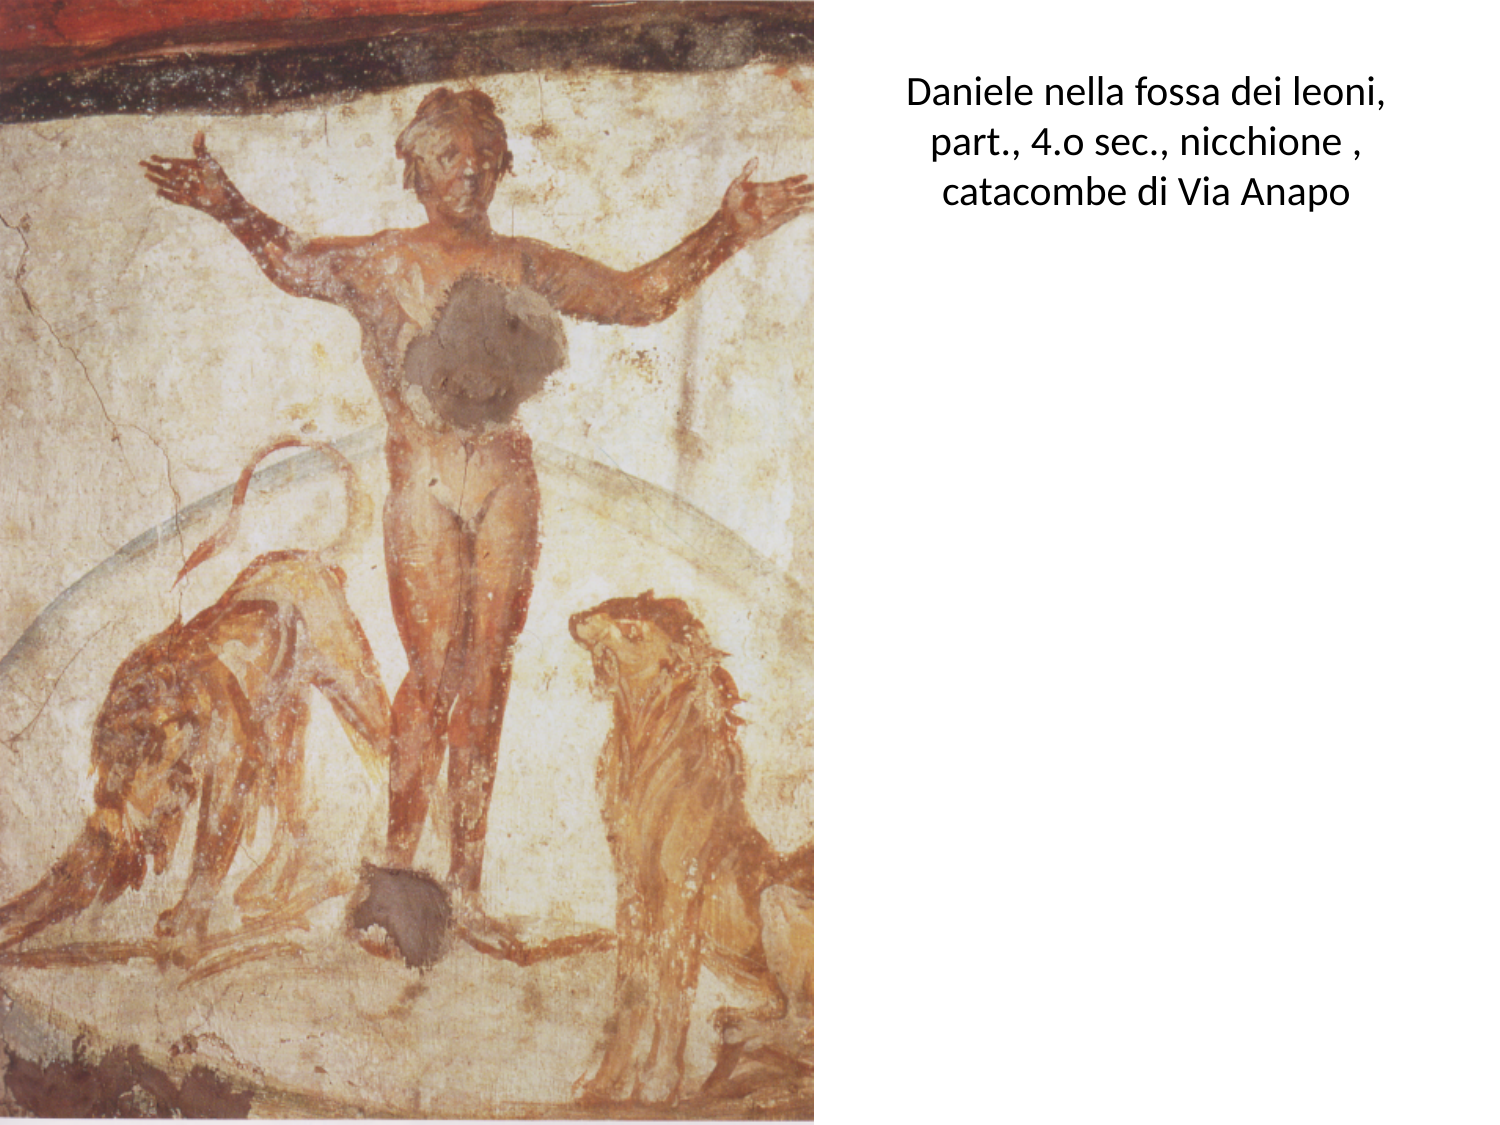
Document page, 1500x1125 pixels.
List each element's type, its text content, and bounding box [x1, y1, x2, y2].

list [0, 0, 814, 1125]
title Daniele nella fossa dei leoni, part., 4.o sec., nicchione , catacombe di Via Anapo [868, 45, 1425, 233]
